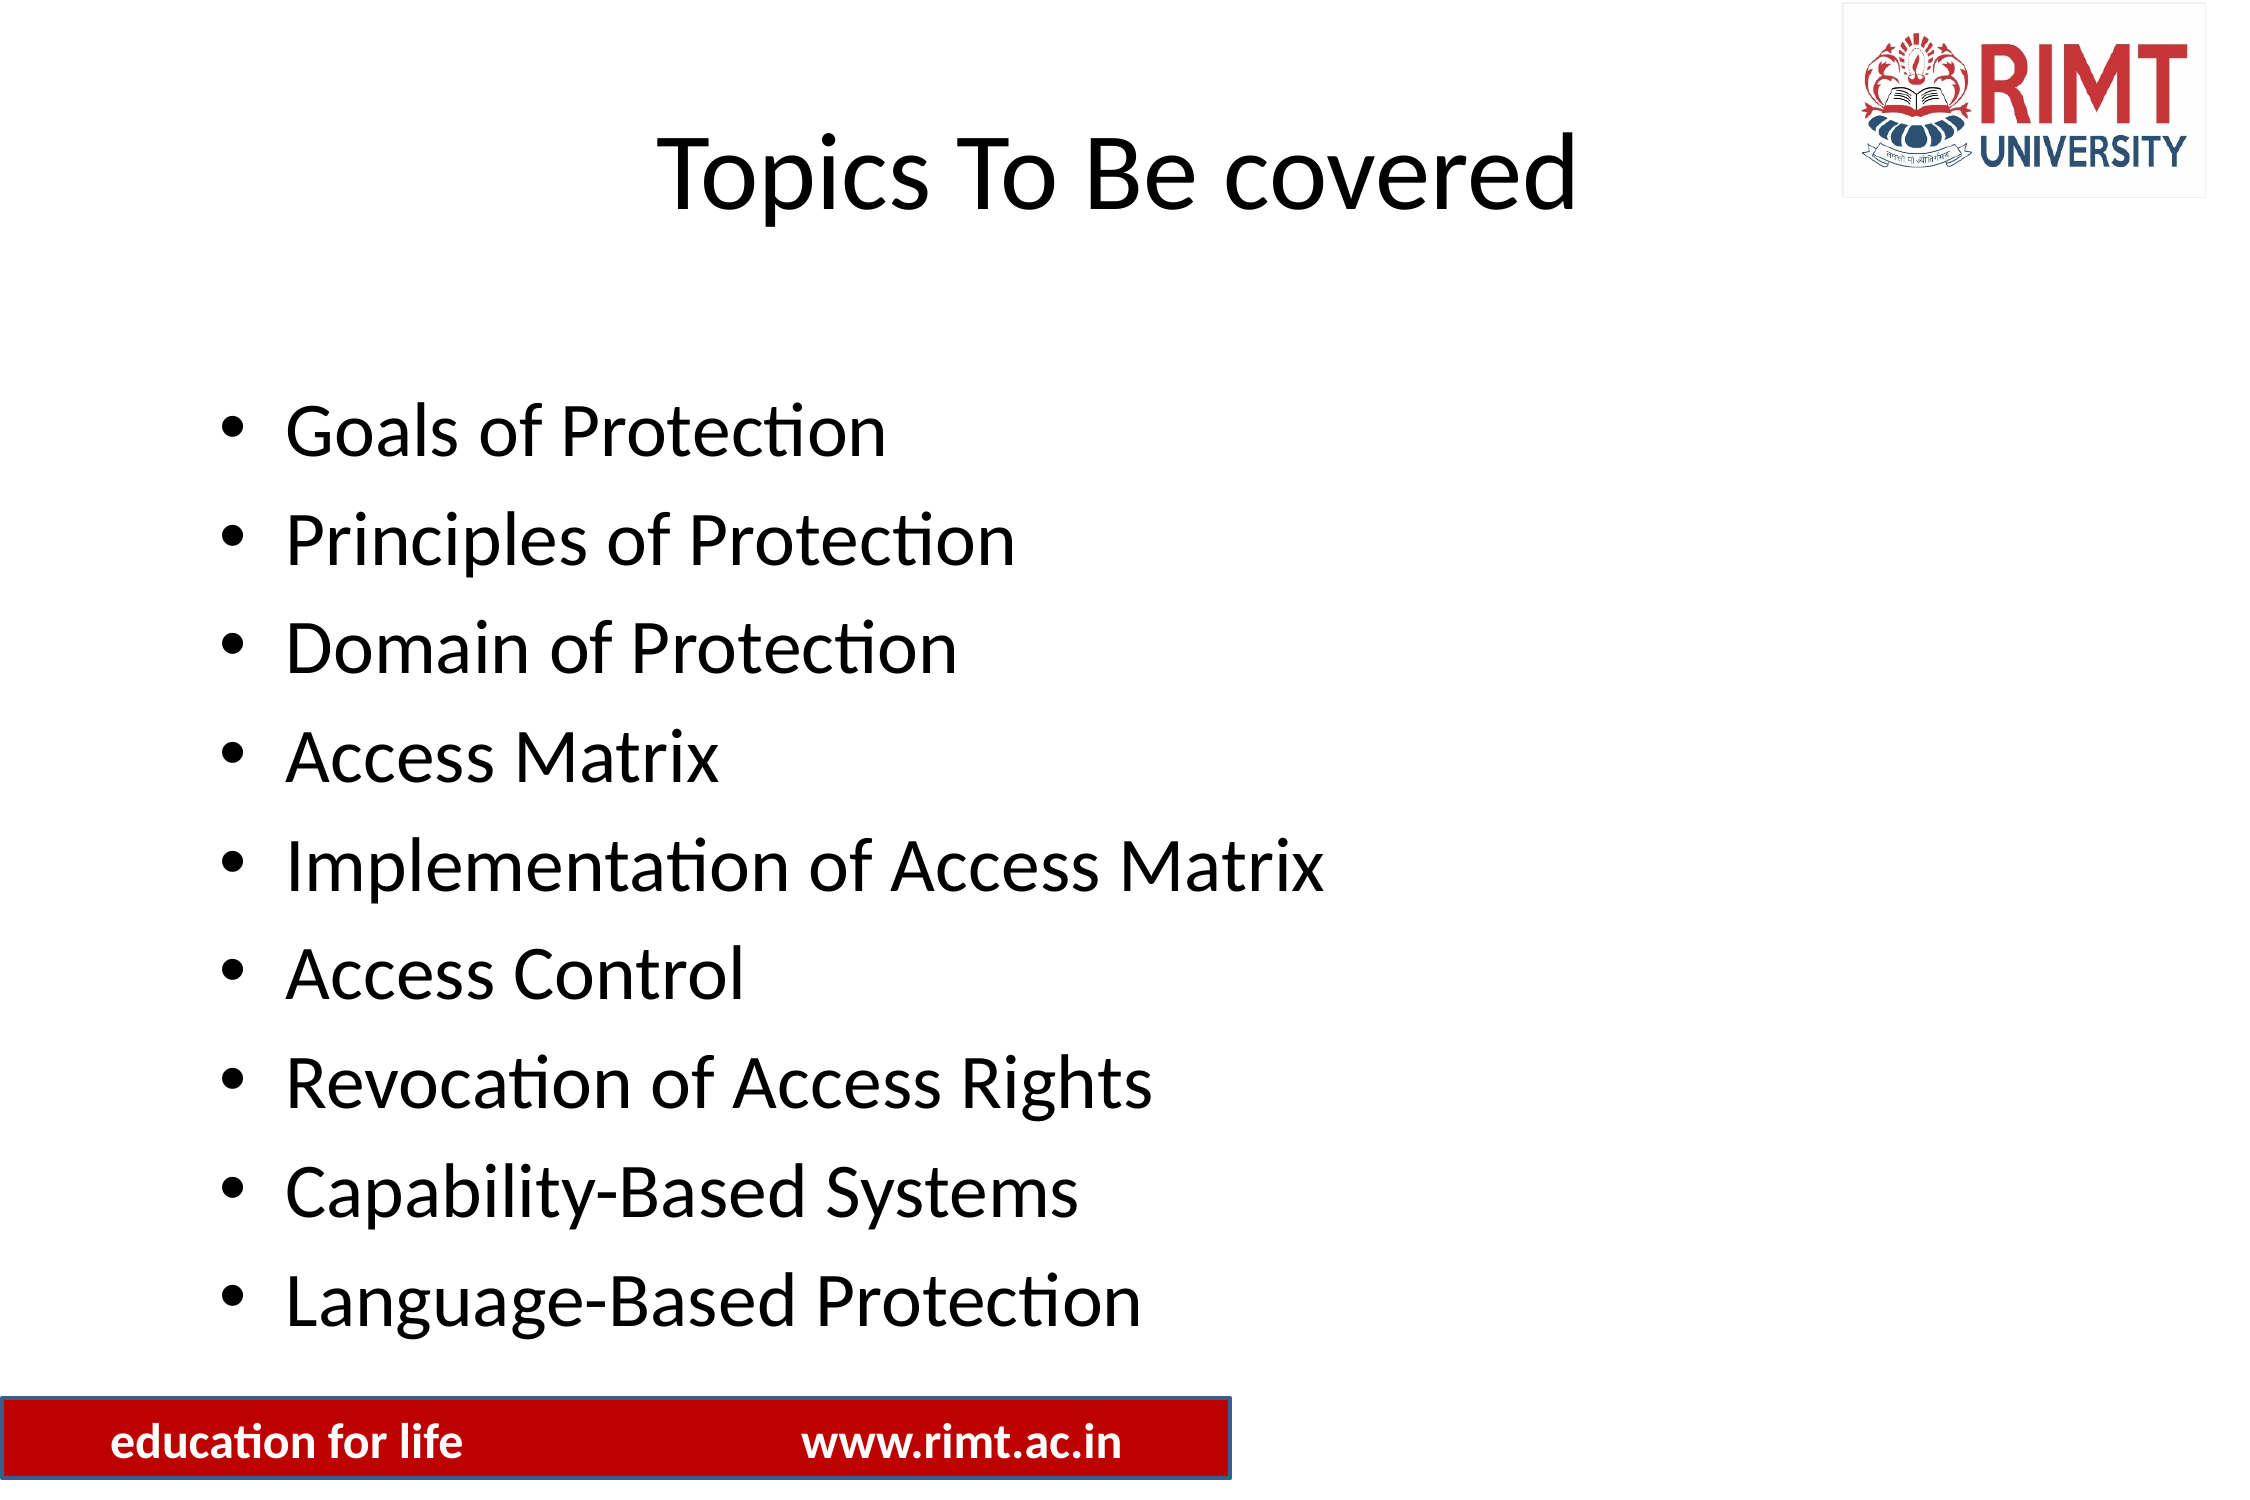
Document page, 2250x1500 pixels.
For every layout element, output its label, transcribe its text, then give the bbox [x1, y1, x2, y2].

title Topics To Be covered [106, 40, 2132, 291]
picture [1841, 1, 2206, 199]
text_box education for life www.rimt.ac.in [0, 1396, 1232, 1480]
list Goals of Protection Principles of Protection Domain of Protection Access Matrix Implementation of Access Matrix Access Control Revocation of Access Rights Capability-Based Systems Language-Based Protection [201, 370, 2011, 1351]
